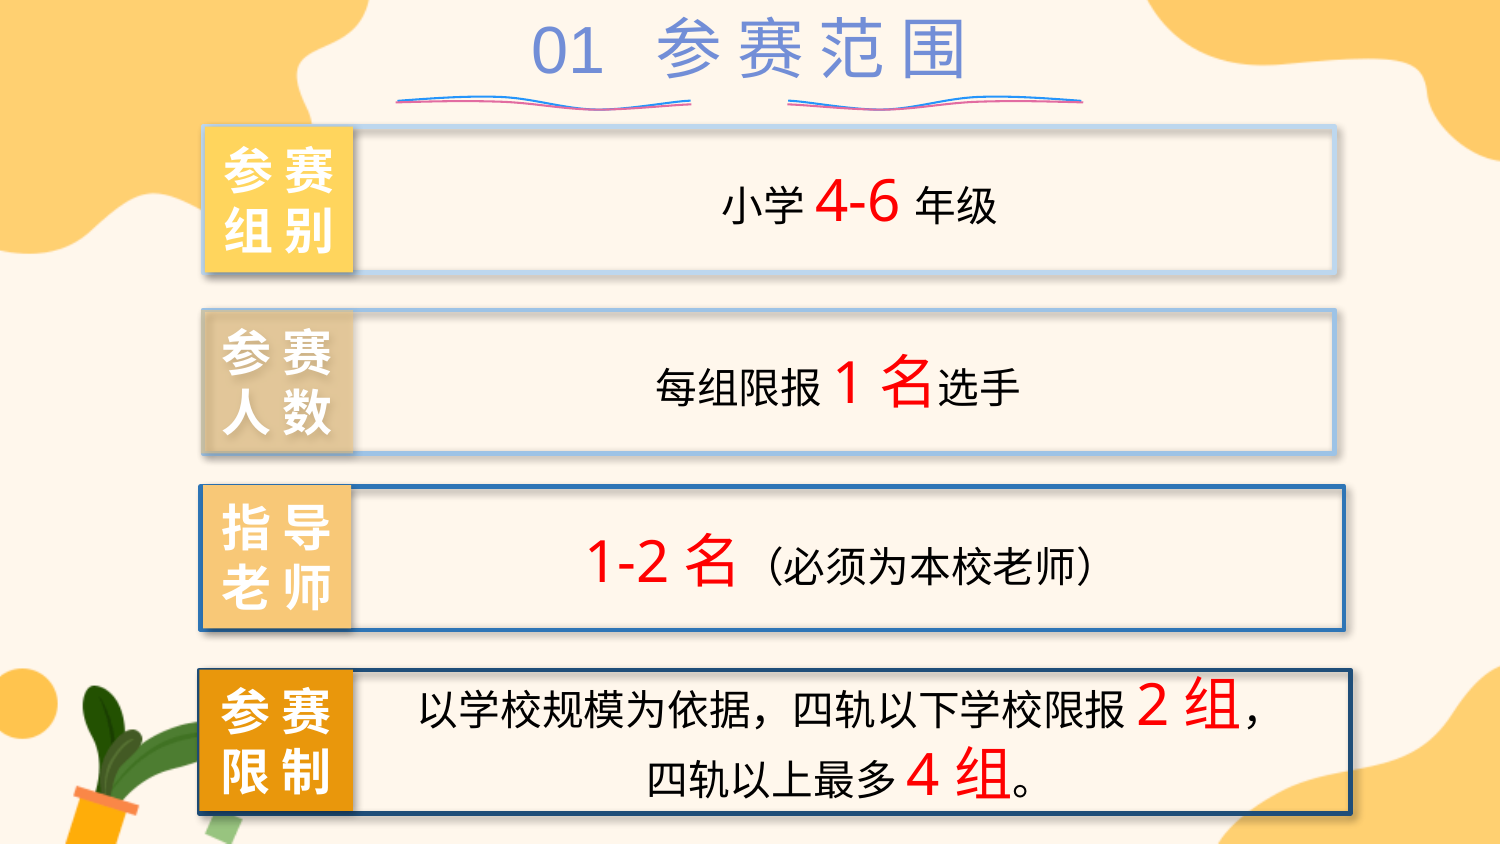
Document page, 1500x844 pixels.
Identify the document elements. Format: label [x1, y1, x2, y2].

picture [0, 0, 1500, 844]
text_box [395, 0, 1084, 110]
